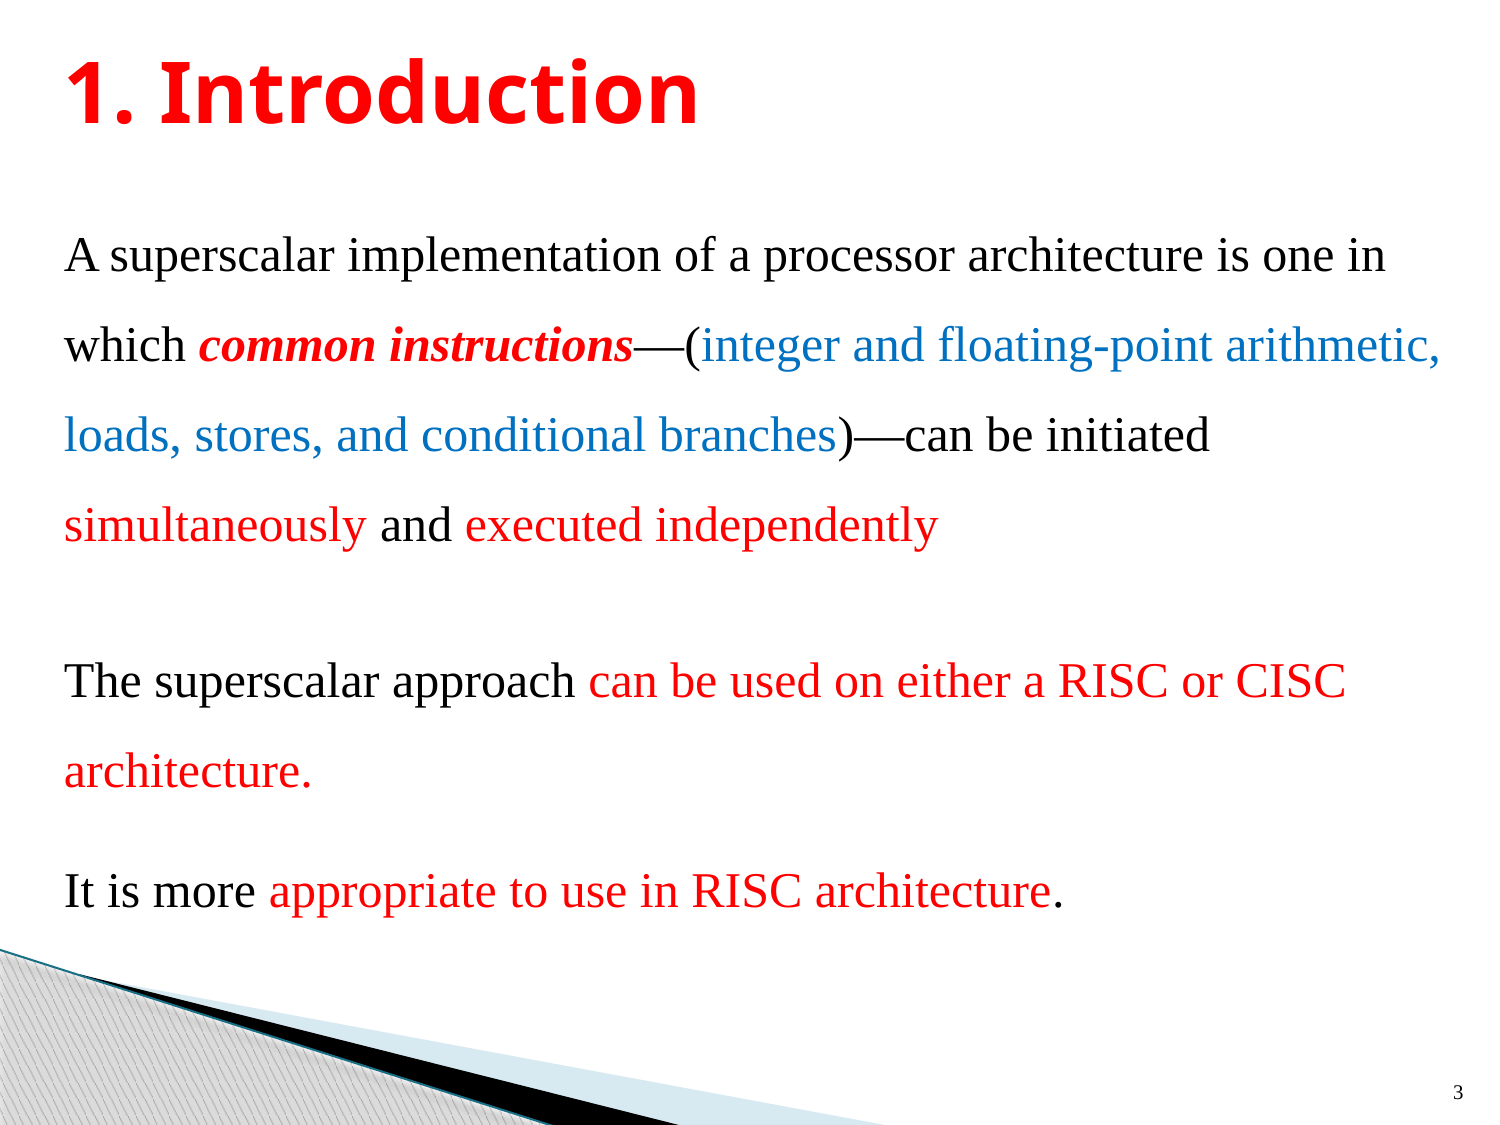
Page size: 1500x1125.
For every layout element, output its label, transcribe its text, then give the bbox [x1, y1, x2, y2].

text_box 1. Introduction [49, 30, 1400, 184]
slide_number 3 [1418, 1051, 1479, 1112]
text_box A superscalar implementation of a processor architecture is one in which common instructions—(integer and floating-point arithmetic, loads, stores, and conditional branches)—can be initiated simultaneously and executed independently [49, 184, 1479, 560]
text_box The superscalar approach can be used on either a RISC or CISC architecture. It is more appropriate to use in RISC architecture. [49, 609, 1419, 925]
